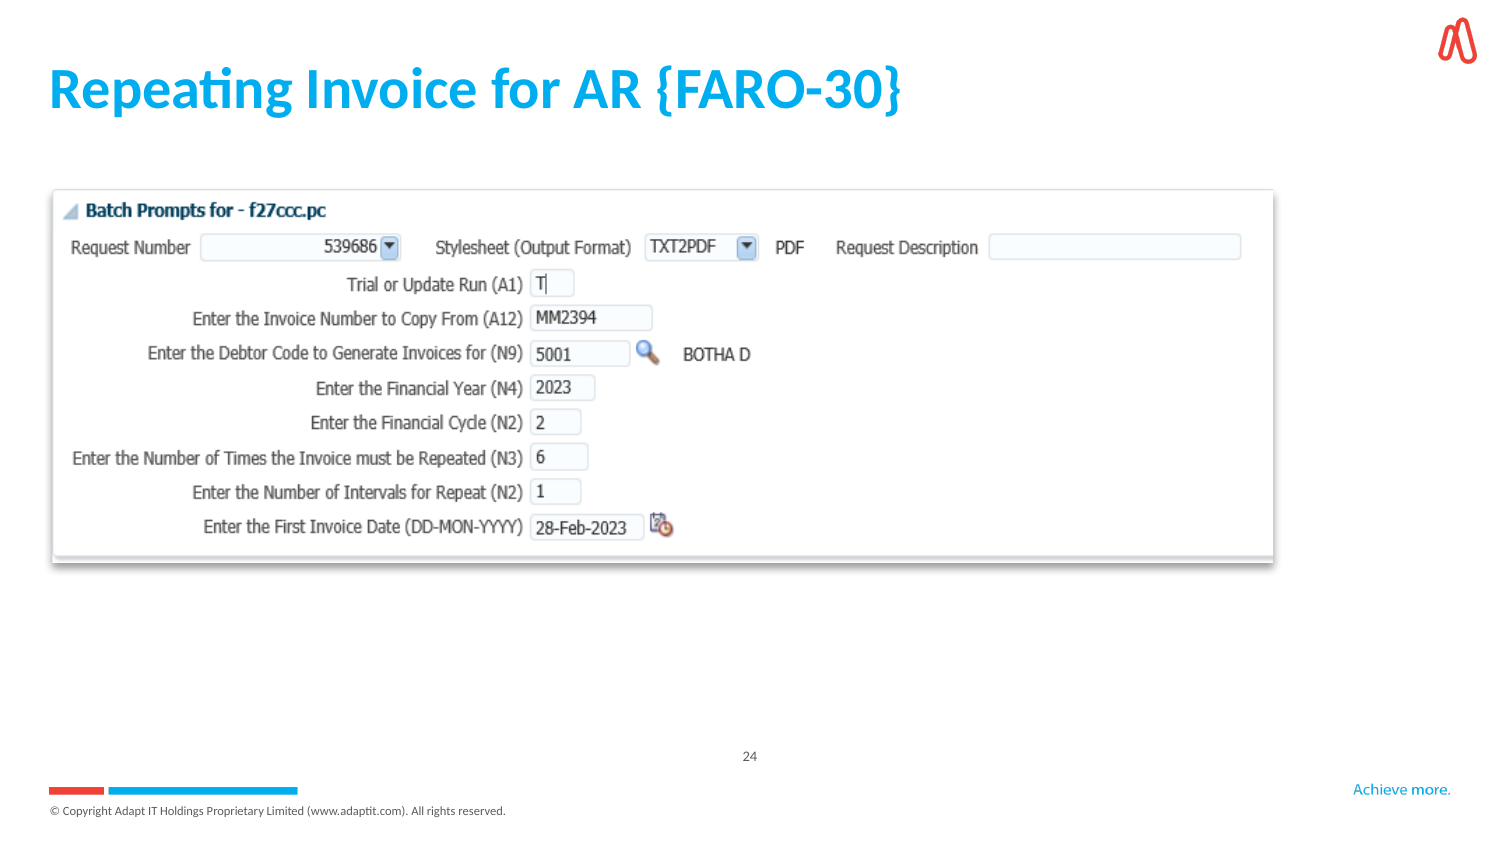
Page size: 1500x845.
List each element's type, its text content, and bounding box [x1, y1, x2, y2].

picture [52, 189, 1274, 563]
picture [49, 783, 1371, 795]
picture [1438, 17, 1477, 64]
picture [1374, 783, 1450, 795]
title Repeating Invoice for AR {FARO-30} [49, 16, 1289, 177]
